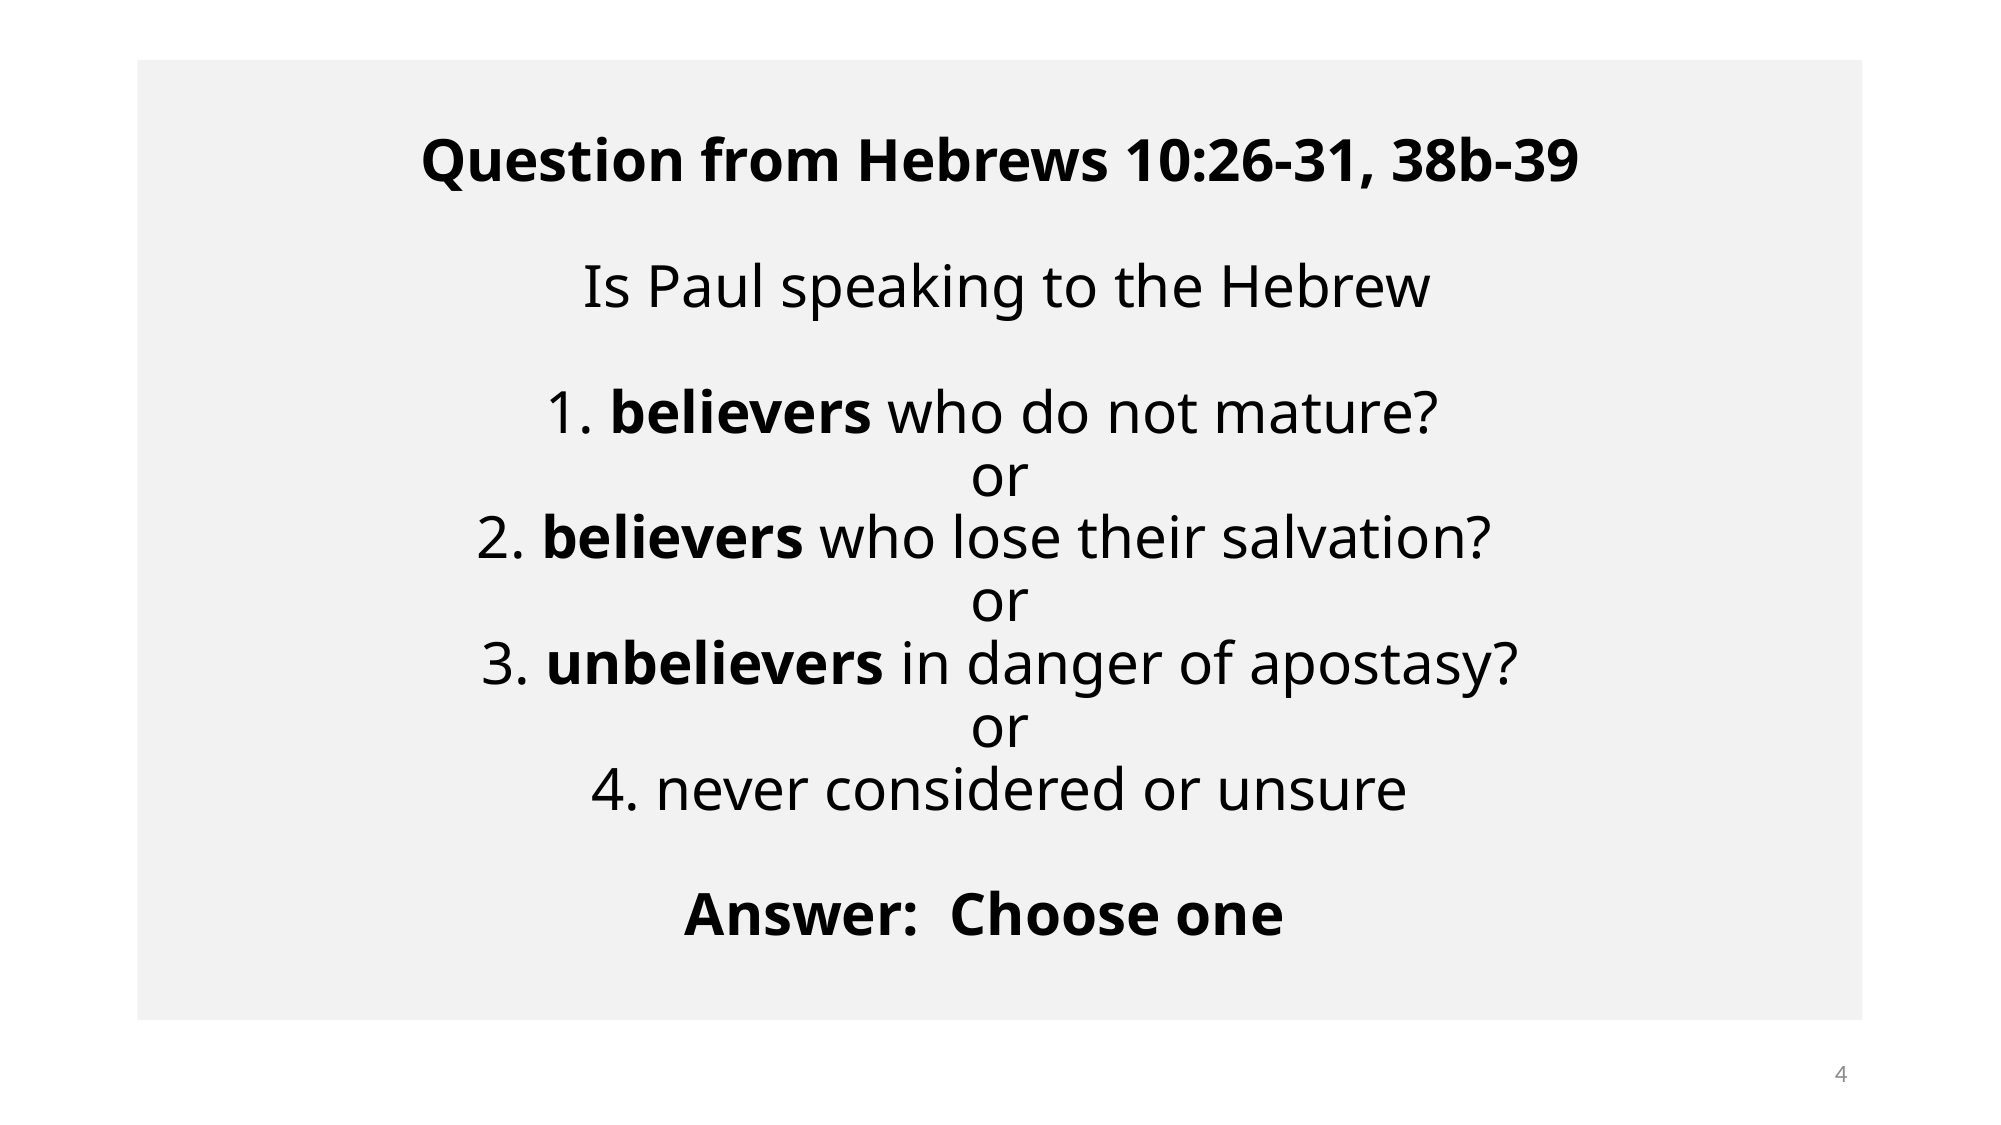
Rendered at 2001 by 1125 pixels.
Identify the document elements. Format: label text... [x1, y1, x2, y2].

title Question from Hebrews 10:26-31, 38b-39 Is Paul speaking to the Hebrew 1. believers who do not mature? or 2. believers who lose their salvation? or 3. unbelievers in danger of apostasy? or 4. never considered or unsure Answer: Choose one [137, 59, 1863, 1020]
slide_number 4 [1412, 1042, 1863, 1103]
